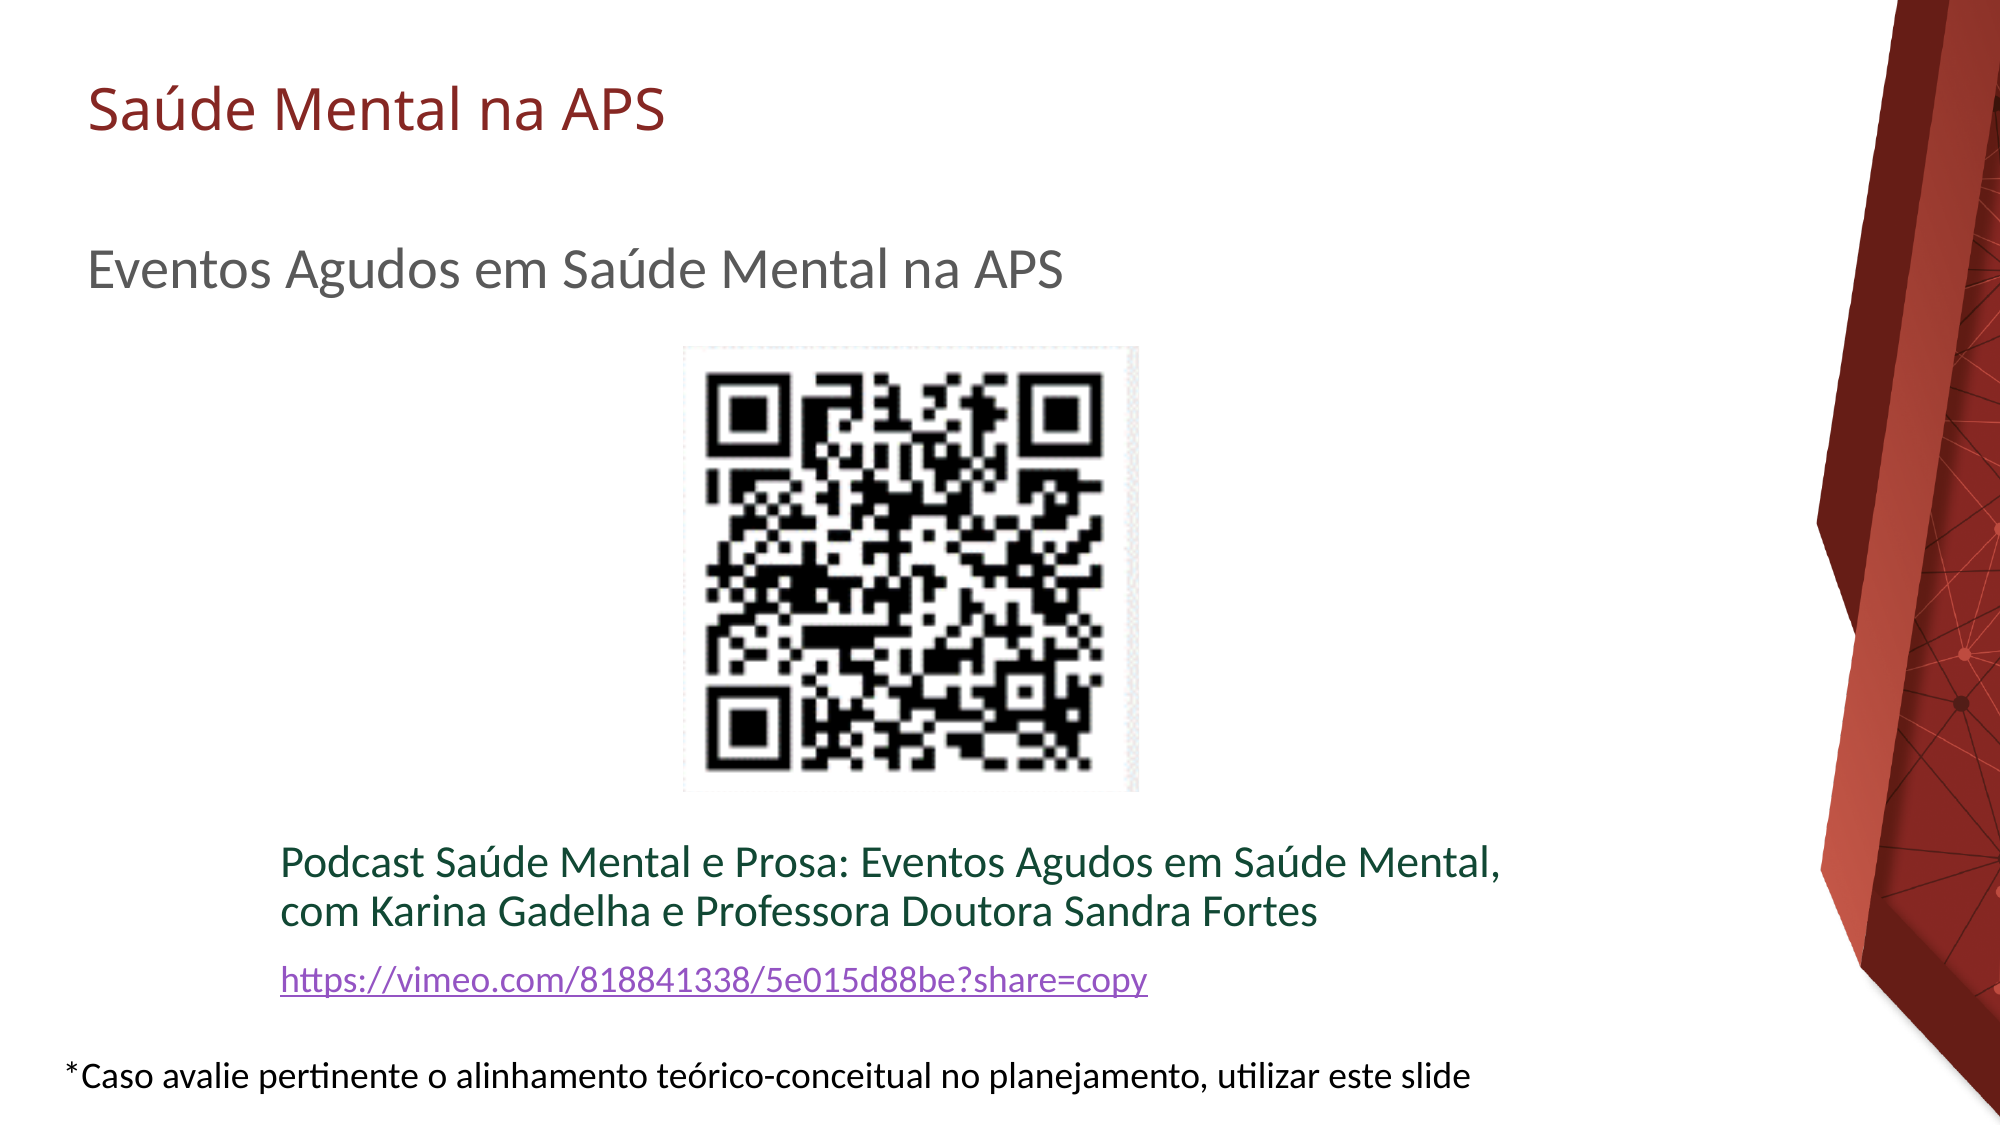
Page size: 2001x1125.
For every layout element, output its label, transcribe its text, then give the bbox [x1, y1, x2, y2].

text_box https://vimeo.com/818841338/5e015d88be?share=copy [265, 947, 1254, 1008]
picture [682, 346, 1140, 792]
picture [1816, 0, 2000, 1125]
list Podcast Saúde Mental e Prosa: Eventos Agudos em Saúde Mental, com Karina Gadelha e Professora Doutora Sandra Fortes [265, 830, 1588, 1004]
title Eventos Agudos em Saúde Mental na APS [72, 160, 1722, 379]
text_box *Caso avalie pertinente o alinhamento teórico-conceitual no planejamento, utilizar este slide [47, 1043, 1614, 1104]
